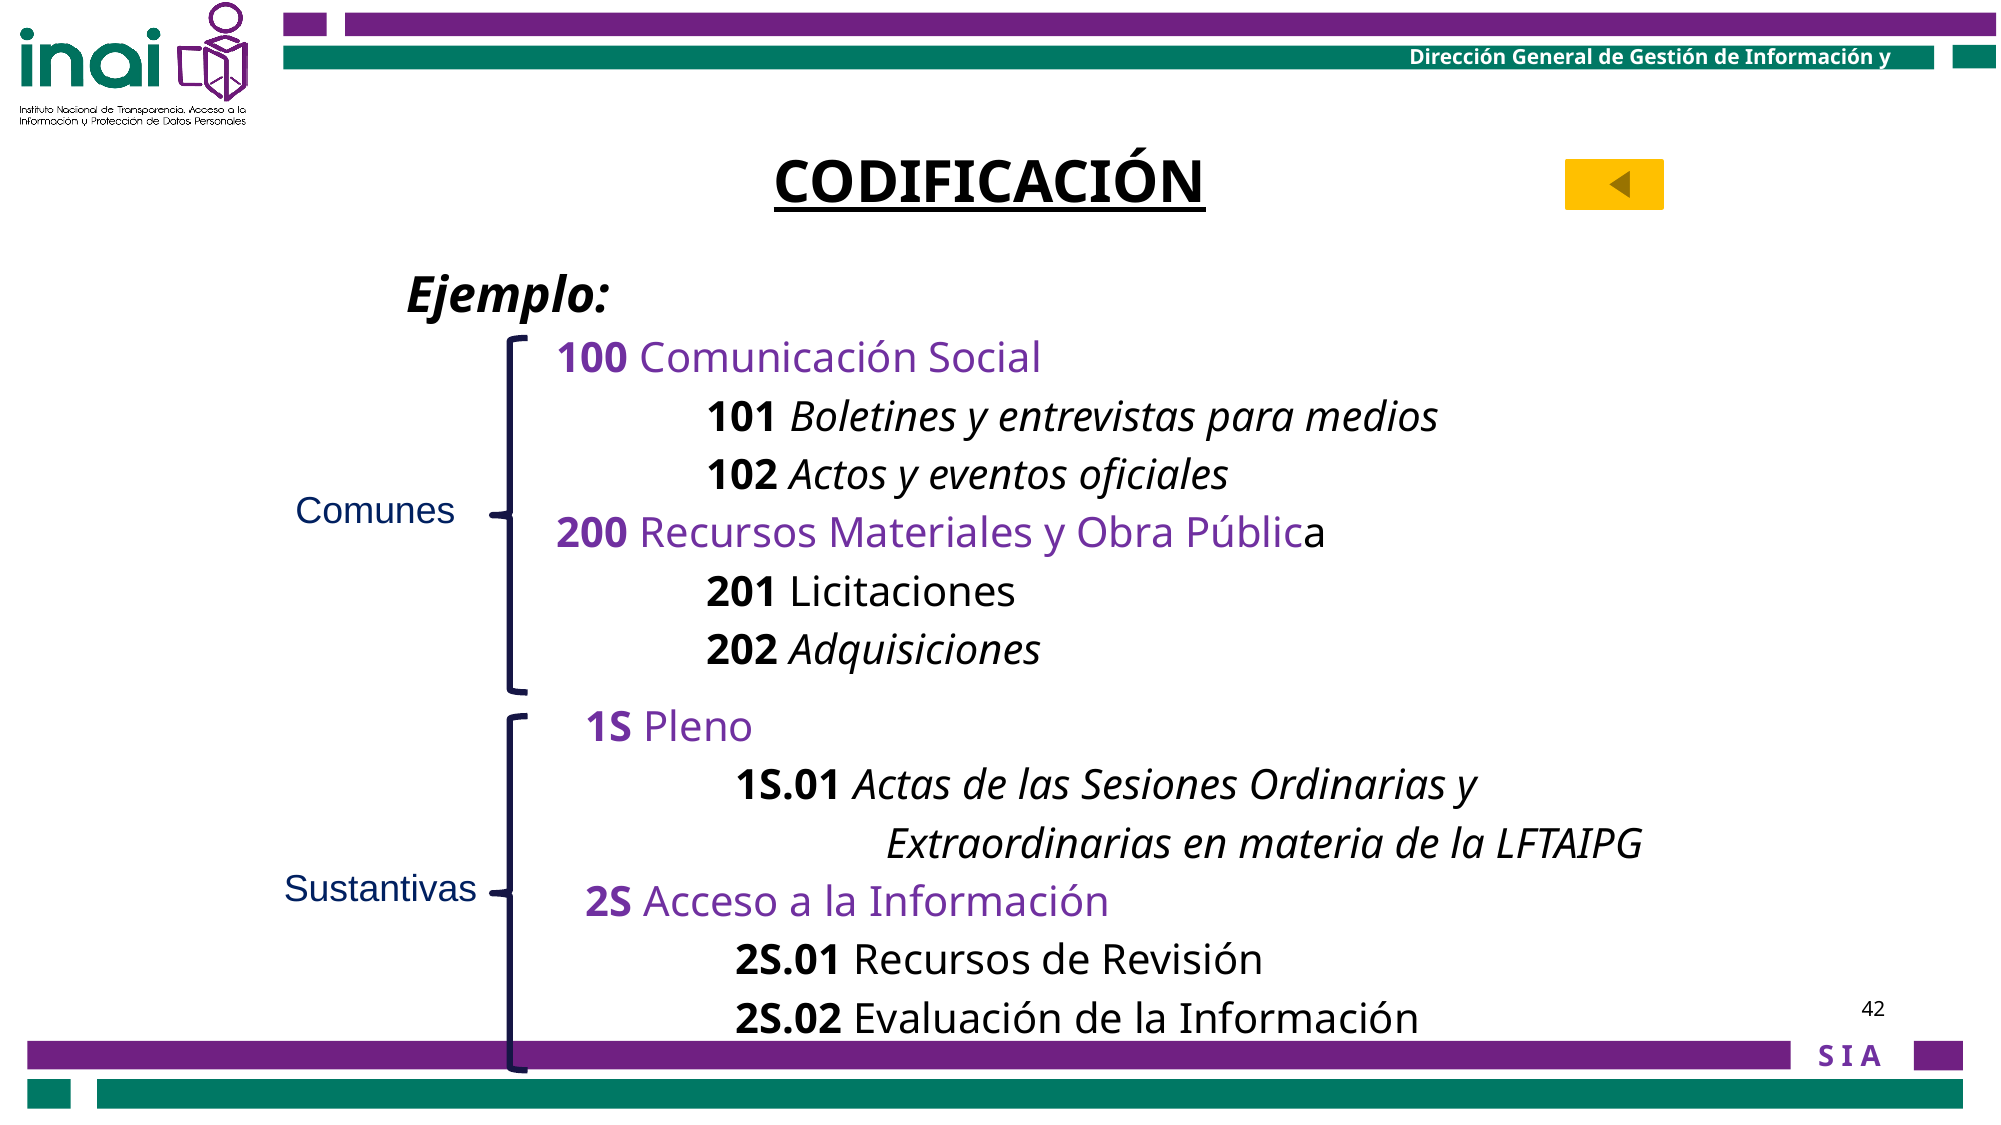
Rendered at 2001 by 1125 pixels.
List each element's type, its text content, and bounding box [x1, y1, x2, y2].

text_box [493, 715, 528, 1072]
text_box 1S Pleno 1S.01 Actas de las Sesiones Ordinarias y Extraordinarias en materia de la LFTAIPG 2S Acceso a la Información 2S.01 Recursos de Revisión 2S.02 Evaluación de la Información [421, 692, 1750, 1049]
text_box Sustantivas [268, 856, 493, 916]
text_box Comunes [280, 478, 471, 539]
title CODIFICACIÓN [314, 137, 1665, 256]
text_box Ejemplo: 100 Comunicación Social 101 Boletines y entrevistas para medios 102 Actos y eventos oficiales 200 Recursos Materiales y Obra Pública 201 Licitaciones 202 Adquisiciones [392, 255, 1709, 739]
picture [20, 2, 248, 126]
text_box [1565, 159, 1664, 210]
text_box [491, 337, 528, 694]
slide_number 42 [1433, 987, 1900, 1066]
